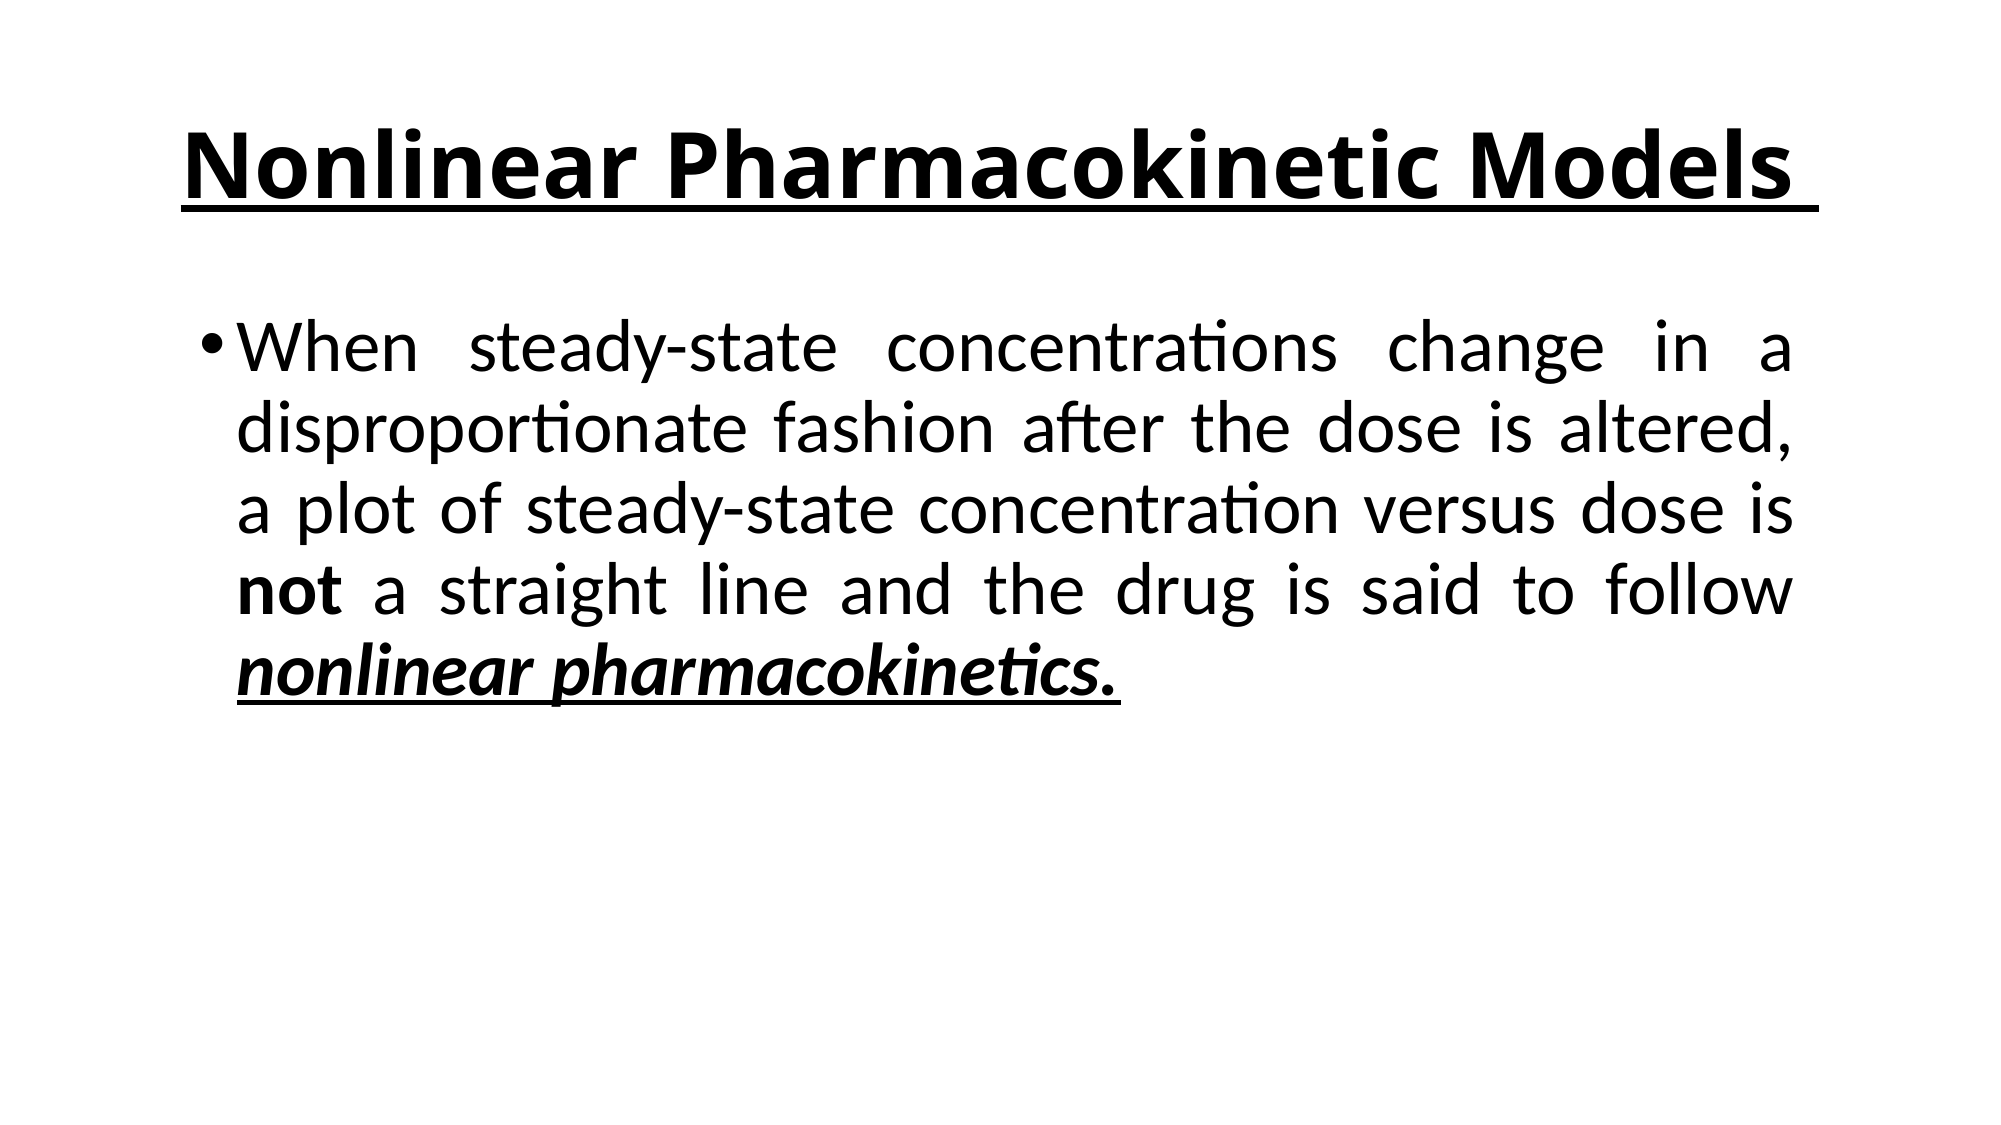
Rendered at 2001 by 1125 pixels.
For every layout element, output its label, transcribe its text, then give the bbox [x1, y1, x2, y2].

title Nonlinear Pharmacokinetic Models [137, 59, 1863, 278]
list When steady-state concentrations change in a disproportionate fashion after the dose is altered, a plot of steady-state concentration versus dose is not a straight line and the drug is said to follow nonlinear pharmacokinetics. [184, 299, 1811, 1014]
